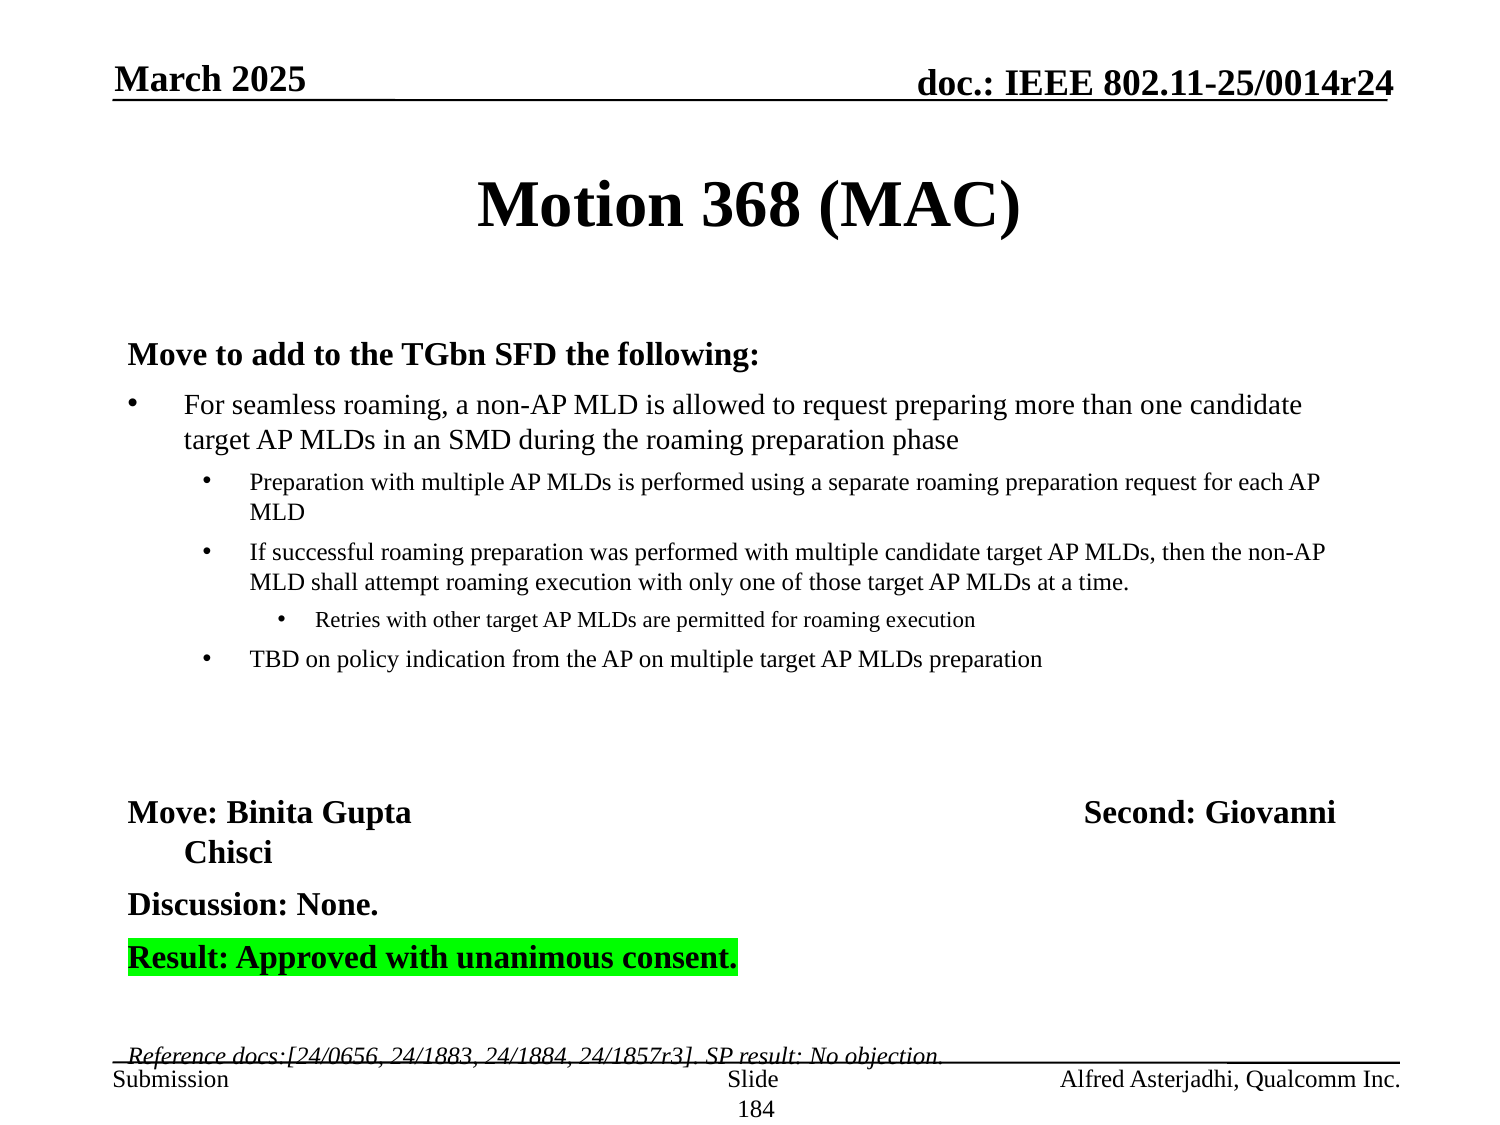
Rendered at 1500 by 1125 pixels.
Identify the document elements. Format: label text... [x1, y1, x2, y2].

footer Alfred Asterjadhi, Qualcomm Inc. [878, 1061, 1402, 1093]
slide_number Slide 184 [712, 1061, 800, 1123]
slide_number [114, 54, 423, 100]
title Motion 368 (MAC) [112, 112, 1388, 288]
list Move to add to the TGbn SFD the following: For seamless roaming, a non-AP MLD is allowed to request preparing more than one candidate target AP MLDs in an SMD during the roaming preparation phase Preparation with multiple AP MLDs is performed using a separate roaming preparation request for each AP MLD If successful roaming preparation was performed with multiple candidate target AP MLDs, then the non-AP MLD shall attempt roaming execution with only one of those target AP MLDs at a time. Retries with other target AP MLDs are permitted for roaming execution TBD on policy indication from the AP on multiple target AP MLDs preparation Move: Binita Gupta Second: Giovanni Chisci Discussion: None. Result: Approved with unanimous consent. Reference docs:[24/0656, 24/1883, 24/1884, 24/1857r3]. SP result: No objection. [112, 324, 1388, 1063]
